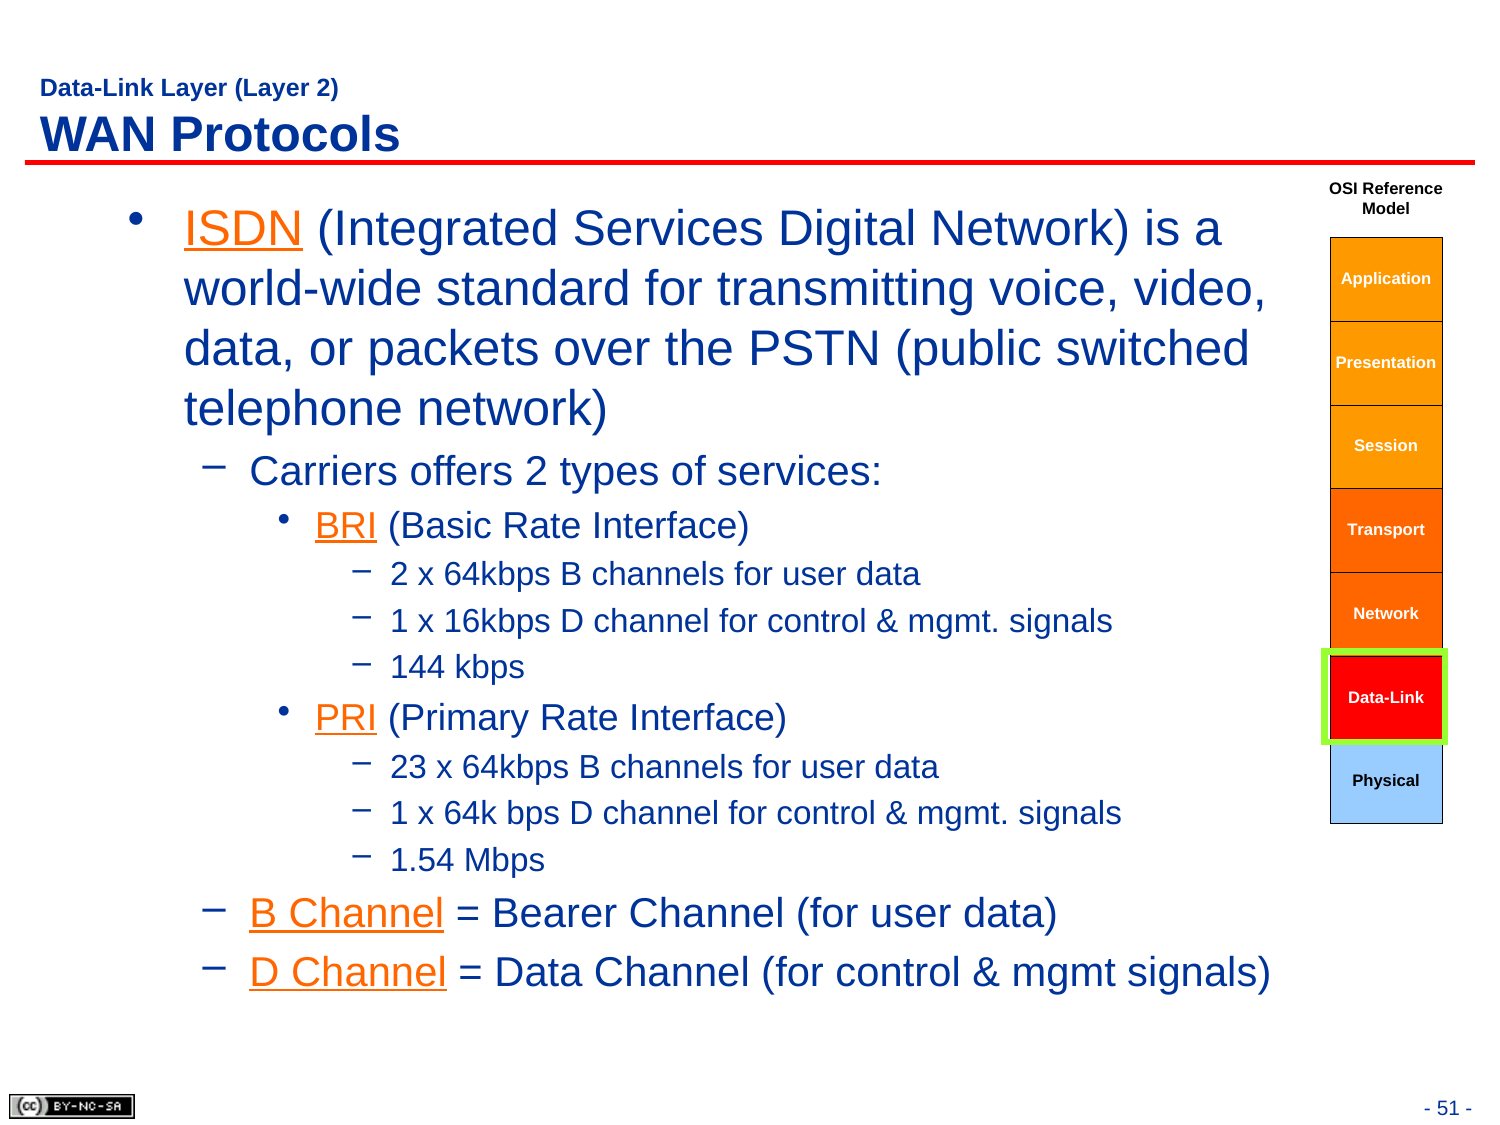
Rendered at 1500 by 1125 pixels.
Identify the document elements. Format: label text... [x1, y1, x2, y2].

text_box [1326, 174, 1451, 827]
title Data-Link Layer (Layer 2) WAN Protocols [24, 0, 1476, 169]
list ISDN (Integrated Services Digital Network) is a world-wide standard for transmitting voice, video, data, or packets over the PSTN (public switched telephone network) Carriers offers 2 types of services: BRI (Basic Rate Interface) 2 x 64kbps B channels for user data 1 x 16kbps D channel for control & mgmt. signals 144 kbps PRI (Primary Rate Interface) 23 x 64kbps B channels for user data 1 x 64k bps D channel for control & mgmt. signals 1.54 Mbps B Channel = Bearer Channel (for user data) D Channel = Data Channel (for control & mgmt signals) [112, 187, 1388, 1076]
picture [9, 1094, 135, 1119]
slide_number - 51 - [1287, 1087, 1488, 1125]
